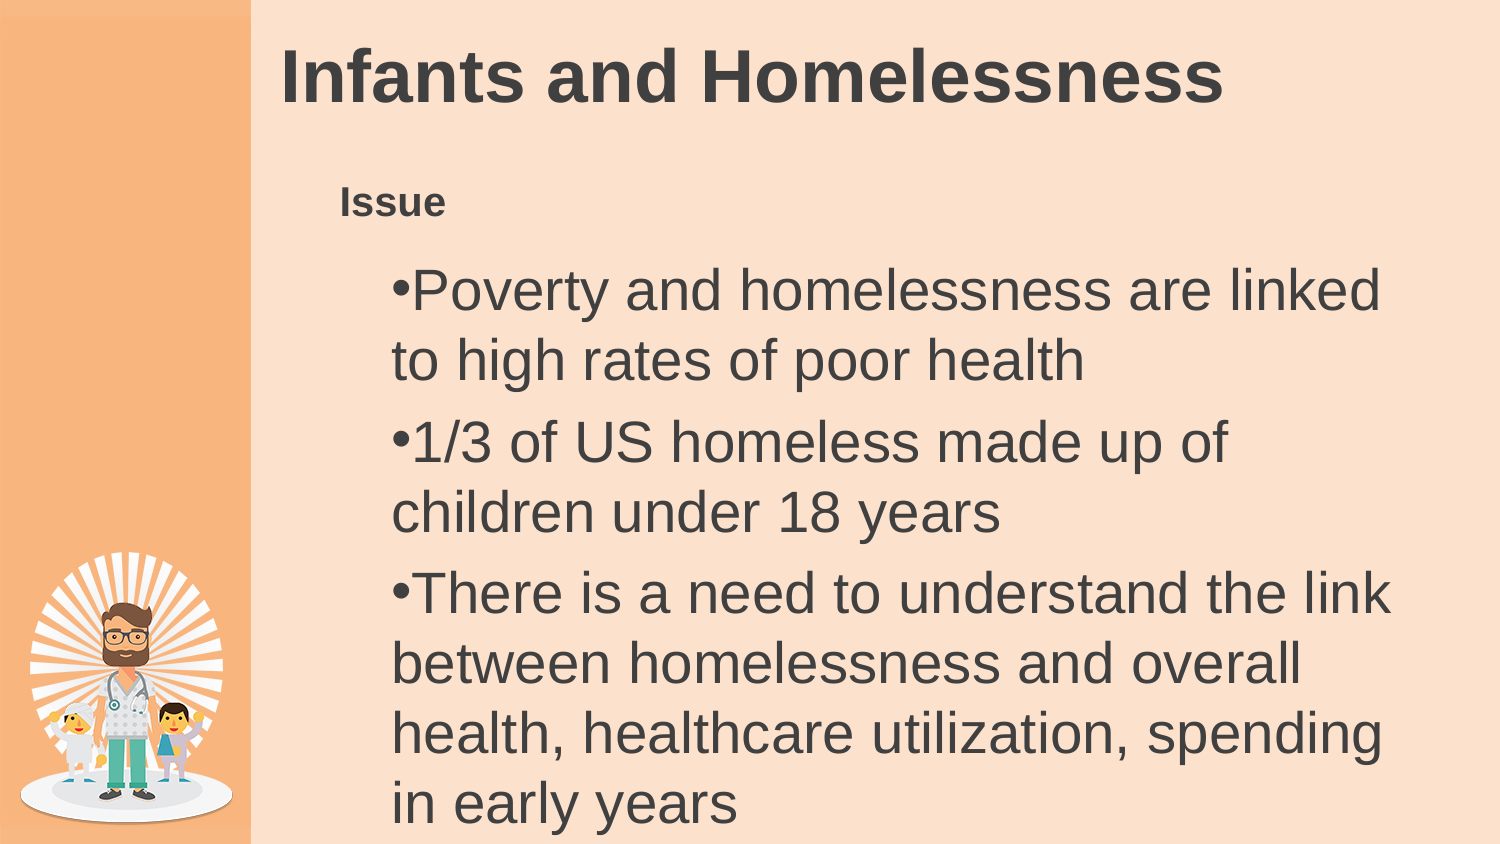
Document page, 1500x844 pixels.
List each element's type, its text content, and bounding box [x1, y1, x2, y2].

picture [0, 0, 1500, 844]
list Poverty and homelessness are linked to high rates of poor health 1/3 of US homeless made up of children under 18 years There is a need to understand the link between homelessness and overall health, healthcare utilization, spending in early years [326, 244, 1461, 737]
list Issue [324, 161, 1459, 238]
title Infants and Homelessness [265, 0, 1500, 146]
